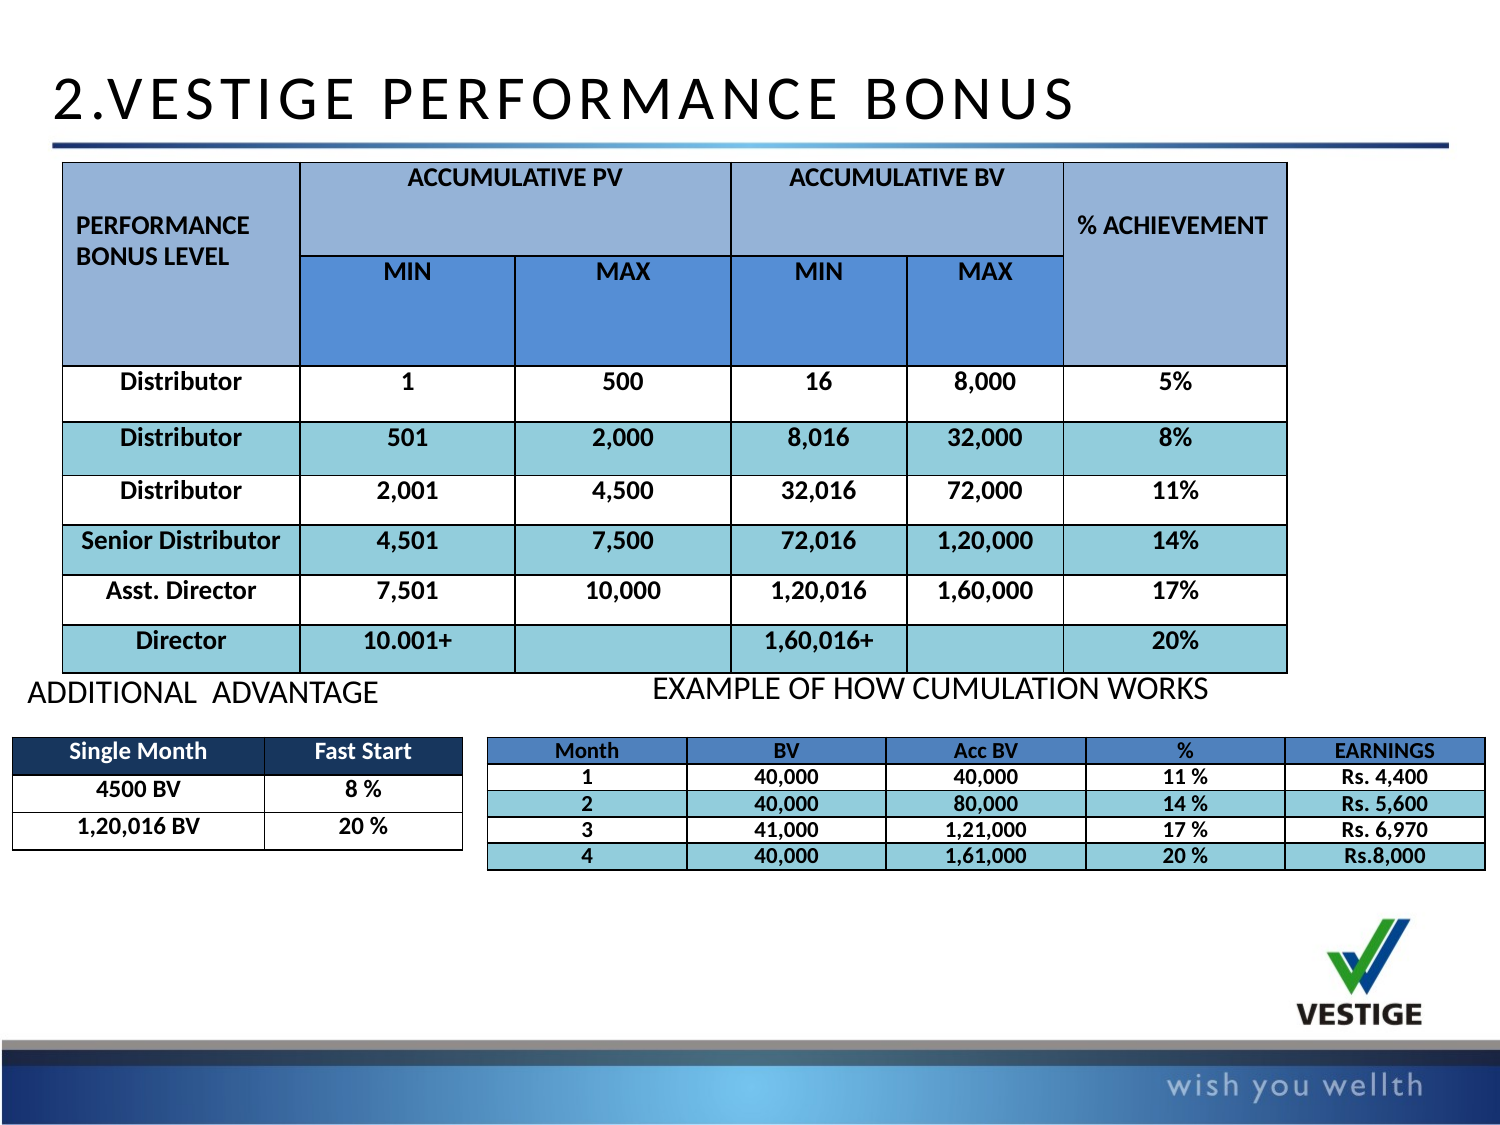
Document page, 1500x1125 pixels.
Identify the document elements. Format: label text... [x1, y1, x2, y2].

table_header % ACHIEVEMENT [1064, 163, 1286, 365]
table_header Acc BV [887, 738, 1085, 763]
table_cell 500 [516, 367, 730, 421]
table_cell Rs. 6,970 [1286, 818, 1484, 842]
table_header ACCUMULATIVE BV [732, 163, 1063, 255]
table_cell 2,000 [516, 423, 730, 475]
table_header % [1087, 738, 1284, 763]
table_cell 10,000 [516, 576, 730, 624]
table_cell 32,016 [732, 476, 906, 524]
table_cell Rs.8,000 [1286, 844, 1484, 869]
table_cell Distributor [63, 367, 299, 421]
table_cell 8,016 [732, 423, 906, 475]
table_cell 14% [1064, 526, 1286, 574]
table_cell [516, 626, 730, 672]
table_cell Rs. 5,600 [1286, 791, 1484, 816]
table_cell MAX [516, 257, 730, 365]
table_cell Rs. 4,400 [1286, 765, 1484, 790]
table_cell 17 % [1087, 818, 1284, 842]
table_cell 8,000 [908, 367, 1063, 421]
table_cell 1,60,016+ [732, 626, 906, 659]
text_box 2.VESTIGE PERFORMANCE BONUS [37, 50, 1313, 140]
table_cell 80,000 [887, 791, 1085, 816]
table_cell 32,000 [908, 423, 1063, 475]
table_cell 1,21,000 [887, 818, 1085, 842]
table_cell 20 % [265, 813, 462, 849]
text_box EXAMPLE OF HOW CUMULATION WORKS [637, 659, 1300, 714]
table_cell 2,001 [301, 476, 514, 524]
table_cell [908, 626, 1063, 659]
table_cell Asst. Director [63, 576, 299, 624]
table_cell 1,20,000 [908, 526, 1063, 574]
table_header PERFORMANCE BONUS LEVEL [63, 163, 299, 365]
table_header Month [488, 738, 686, 763]
table_cell Senior Distributor [63, 526, 299, 574]
table_cell Distributor [63, 476, 299, 524]
table_cell MIN [301, 257, 514, 365]
table_cell 4500 BV [13, 776, 264, 812]
table_cell 1,60,000 [908, 576, 1063, 624]
text_box ADDITIONAL ADVANTAGE [12, 662, 450, 718]
table_cell 16 [732, 367, 906, 421]
table_cell 3 [488, 818, 686, 842]
table_cell 5% [1064, 367, 1286, 421]
table_cell 1,20,016 BV [13, 813, 264, 849]
table_cell 4,501 [301, 526, 514, 574]
table_cell 8% [1064, 423, 1286, 475]
table_header Single Month [13, 738, 264, 774]
table_cell Director [63, 626, 299, 662]
table_cell 8 % [265, 776, 462, 812]
table_cell MIN [732, 257, 906, 365]
table_cell 40,000 [688, 765, 885, 790]
table_cell 40,000 [688, 844, 885, 869]
table_cell 2 [488, 791, 686, 816]
table_cell 72,016 [732, 526, 906, 574]
table_cell 1 [301, 367, 514, 421]
table_cell 10.001+ [301, 626, 514, 672]
table_cell 11% [1064, 476, 1286, 524]
table_cell 72,000 [908, 476, 1063, 524]
table_cell 14 % [1087, 791, 1284, 816]
table_cell 20% [1064, 626, 1286, 659]
table_header Fast Start [265, 738, 462, 774]
table_cell 1,61,000 [887, 844, 1085, 869]
table_cell 17% [1064, 576, 1286, 624]
table_header BV [688, 738, 885, 763]
table_header ACCUMULATIVE PV [301, 163, 730, 255]
table_cell 4 [488, 844, 686, 869]
table_cell 41,000 [688, 818, 885, 842]
picture [0, 0, 1500, 1125]
table_cell 40,000 [688, 791, 885, 816]
table_cell 40,000 [887, 765, 1085, 790]
table_cell 7,500 [516, 526, 730, 574]
table_cell 1,20,016 [732, 576, 906, 624]
table_cell 4,500 [516, 476, 730, 524]
table_cell Distributor [63, 423, 299, 475]
table_cell 7,501 [301, 576, 514, 624]
table_cell 501 [301, 423, 514, 475]
table_cell 1 [488, 765, 686, 790]
table_cell 11 % [1087, 765, 1284, 790]
table_cell 20 % [1087, 844, 1284, 869]
table_cell MAX [908, 257, 1063, 365]
table_header EARNINGS [1286, 738, 1484, 763]
